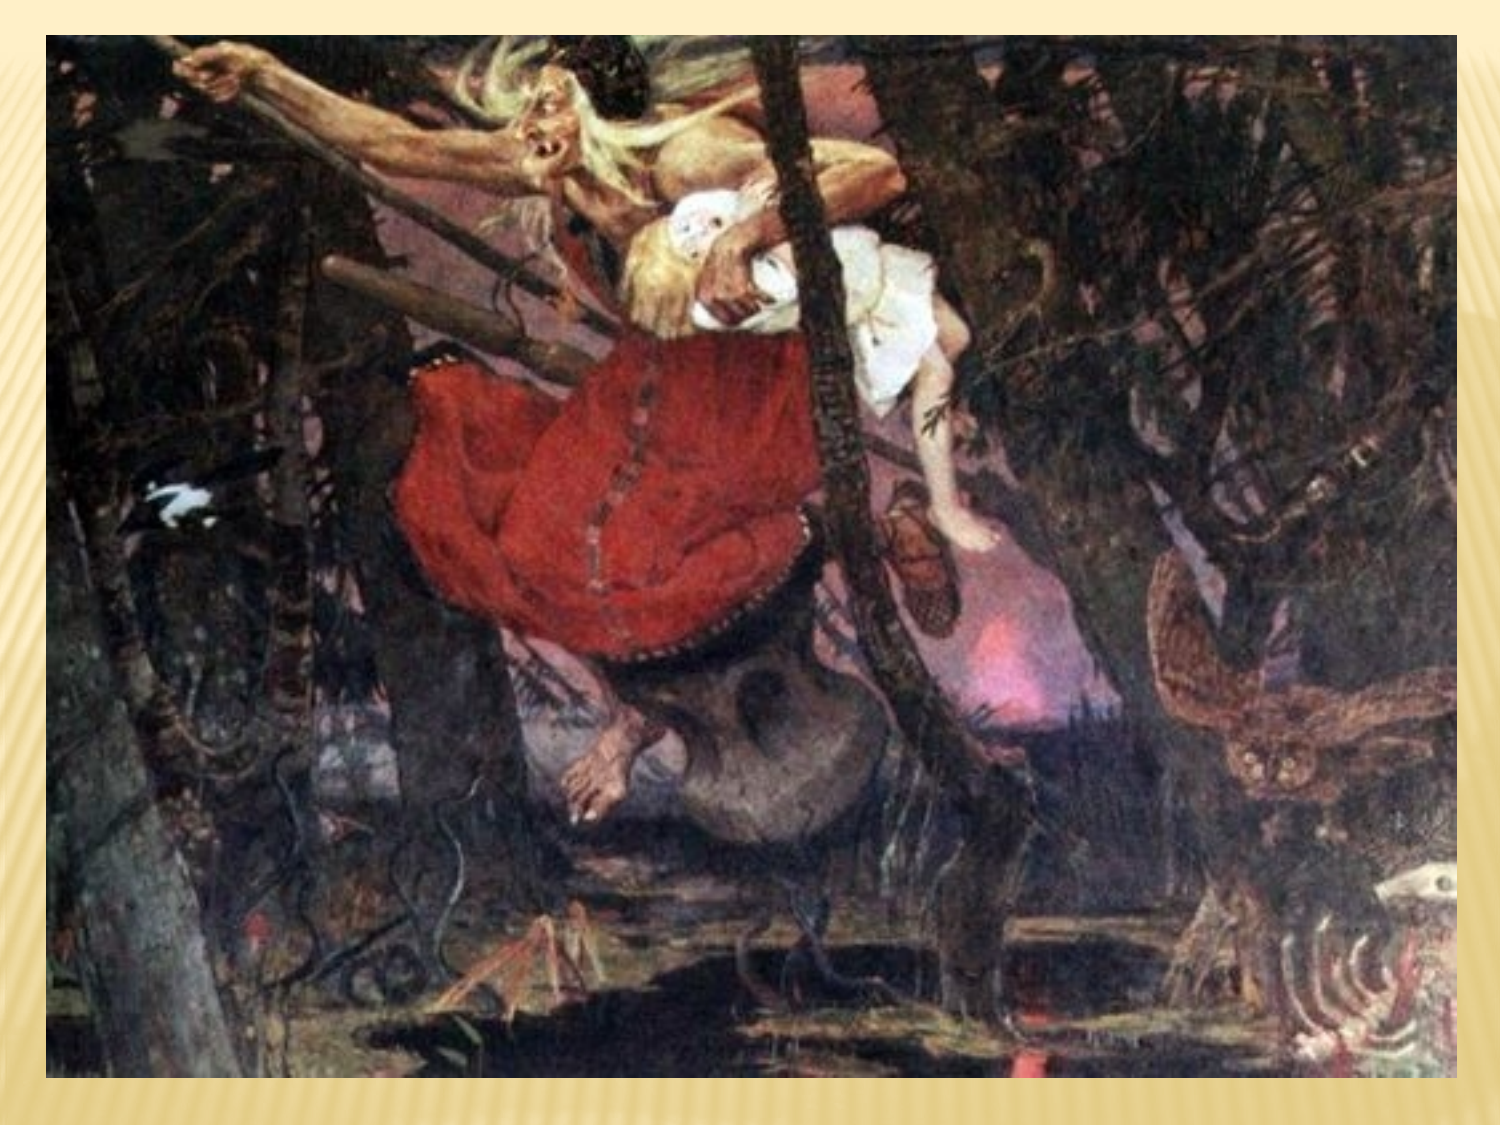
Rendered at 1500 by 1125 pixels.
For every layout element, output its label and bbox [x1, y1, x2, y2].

picture [46, 34, 1458, 1079]
